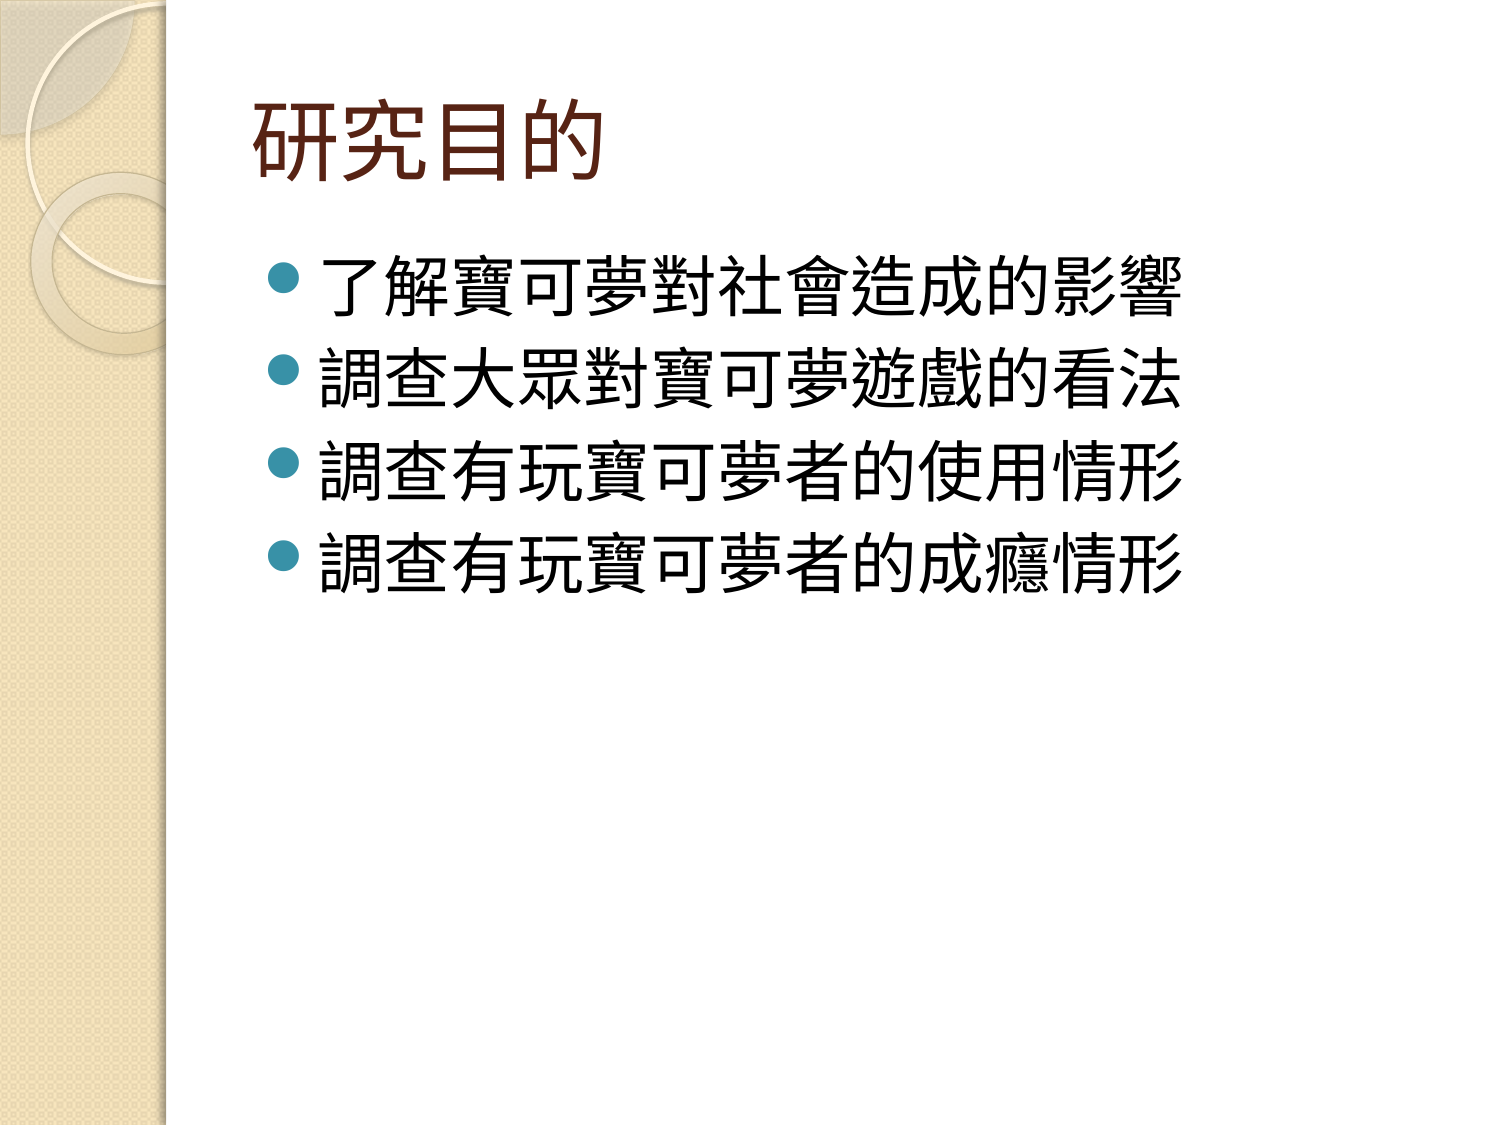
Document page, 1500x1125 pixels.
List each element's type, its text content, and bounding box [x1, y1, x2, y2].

list 了解寶可夢對社會造成的影響 調查大眾對寶可夢遊戲的看法 調查有玩寶可夢者的使用情形 調查有玩寶可夢者的成癮情形 [235, 237, 1466, 1025]
title 研究目的 [235, 45, 1466, 233]
